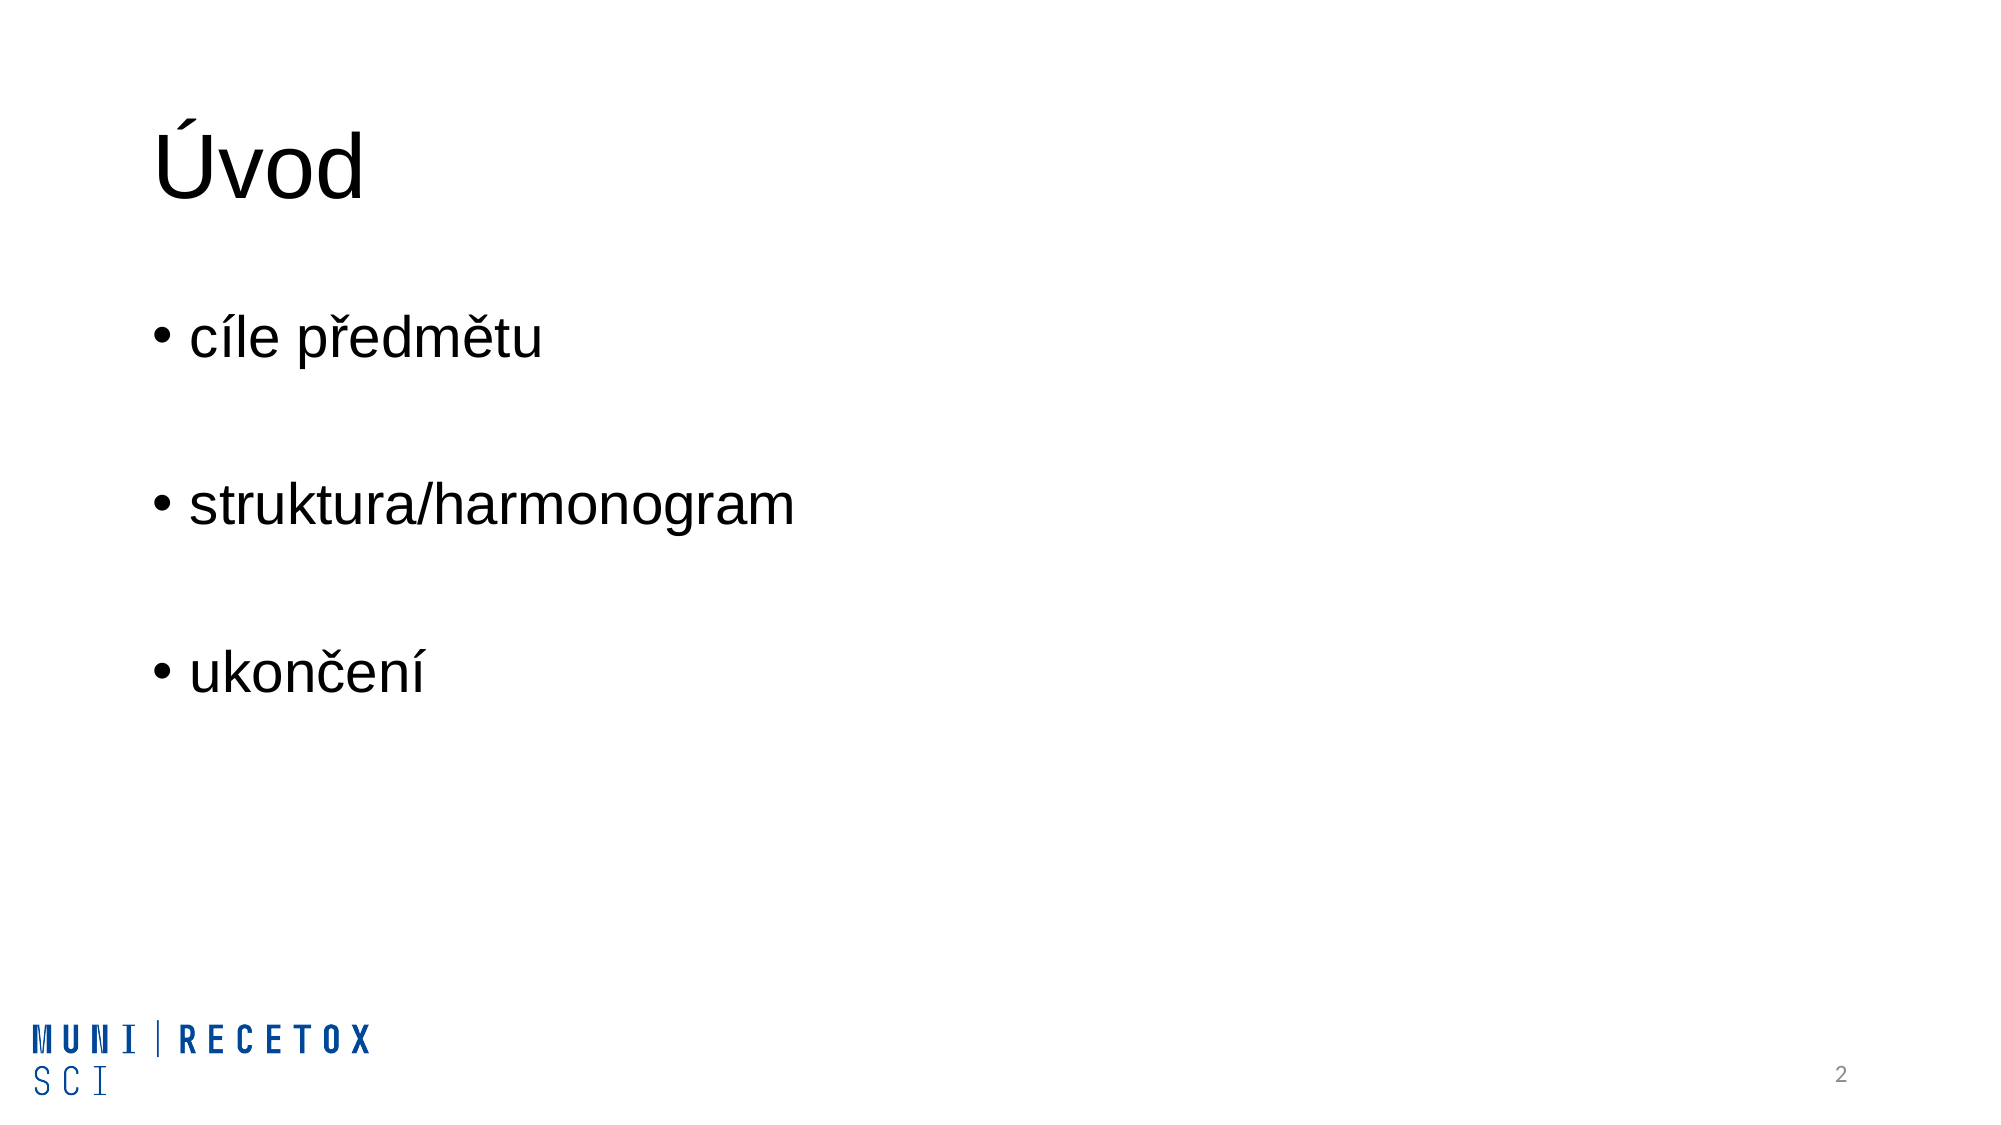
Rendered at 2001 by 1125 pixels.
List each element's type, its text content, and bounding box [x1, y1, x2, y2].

title Úvod [137, 59, 1863, 278]
list cíle předmětu struktura/harmonogram ukončení [137, 299, 1863, 1014]
slide_number 2 [1412, 1042, 1863, 1103]
picture [12, 996, 399, 1125]
